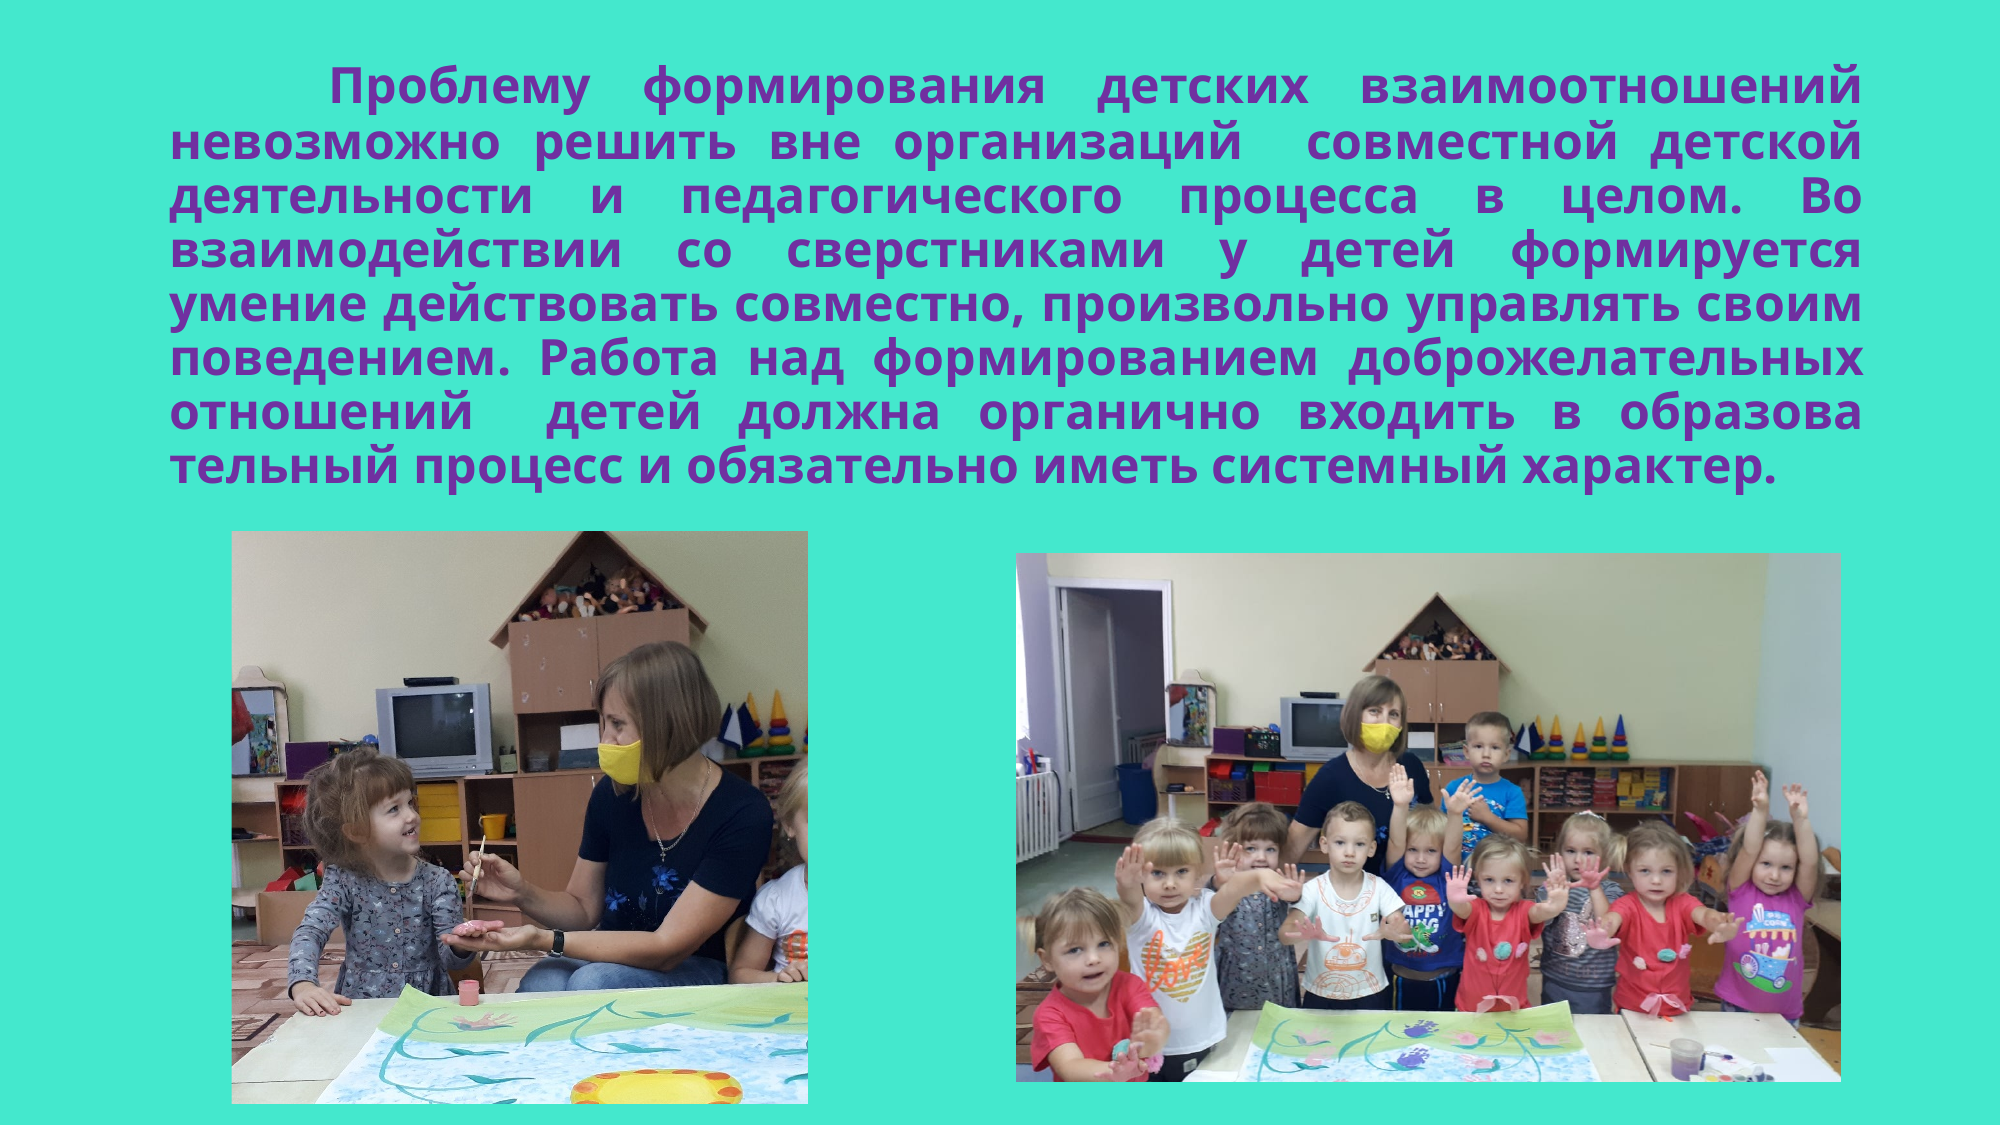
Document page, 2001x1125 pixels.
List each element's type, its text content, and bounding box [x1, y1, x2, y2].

list Проблему формирования детских взаимоотношений невозможно решить вне организаций совместной детской деятельности и педагогического процесса в целом. Во взаимодействии со сверстниками у детей формируется умение действовать совместно, произвольно управлять своим поведением. Работа над фор­мированием доброжелательных отношений детей должна ор­ганично входить в образова­тельный процесс и обязатель­но иметь системный харак­тер. [154, 46, 1880, 760]
picture [1016, 553, 1842, 1082]
picture [231, 531, 808, 1104]
